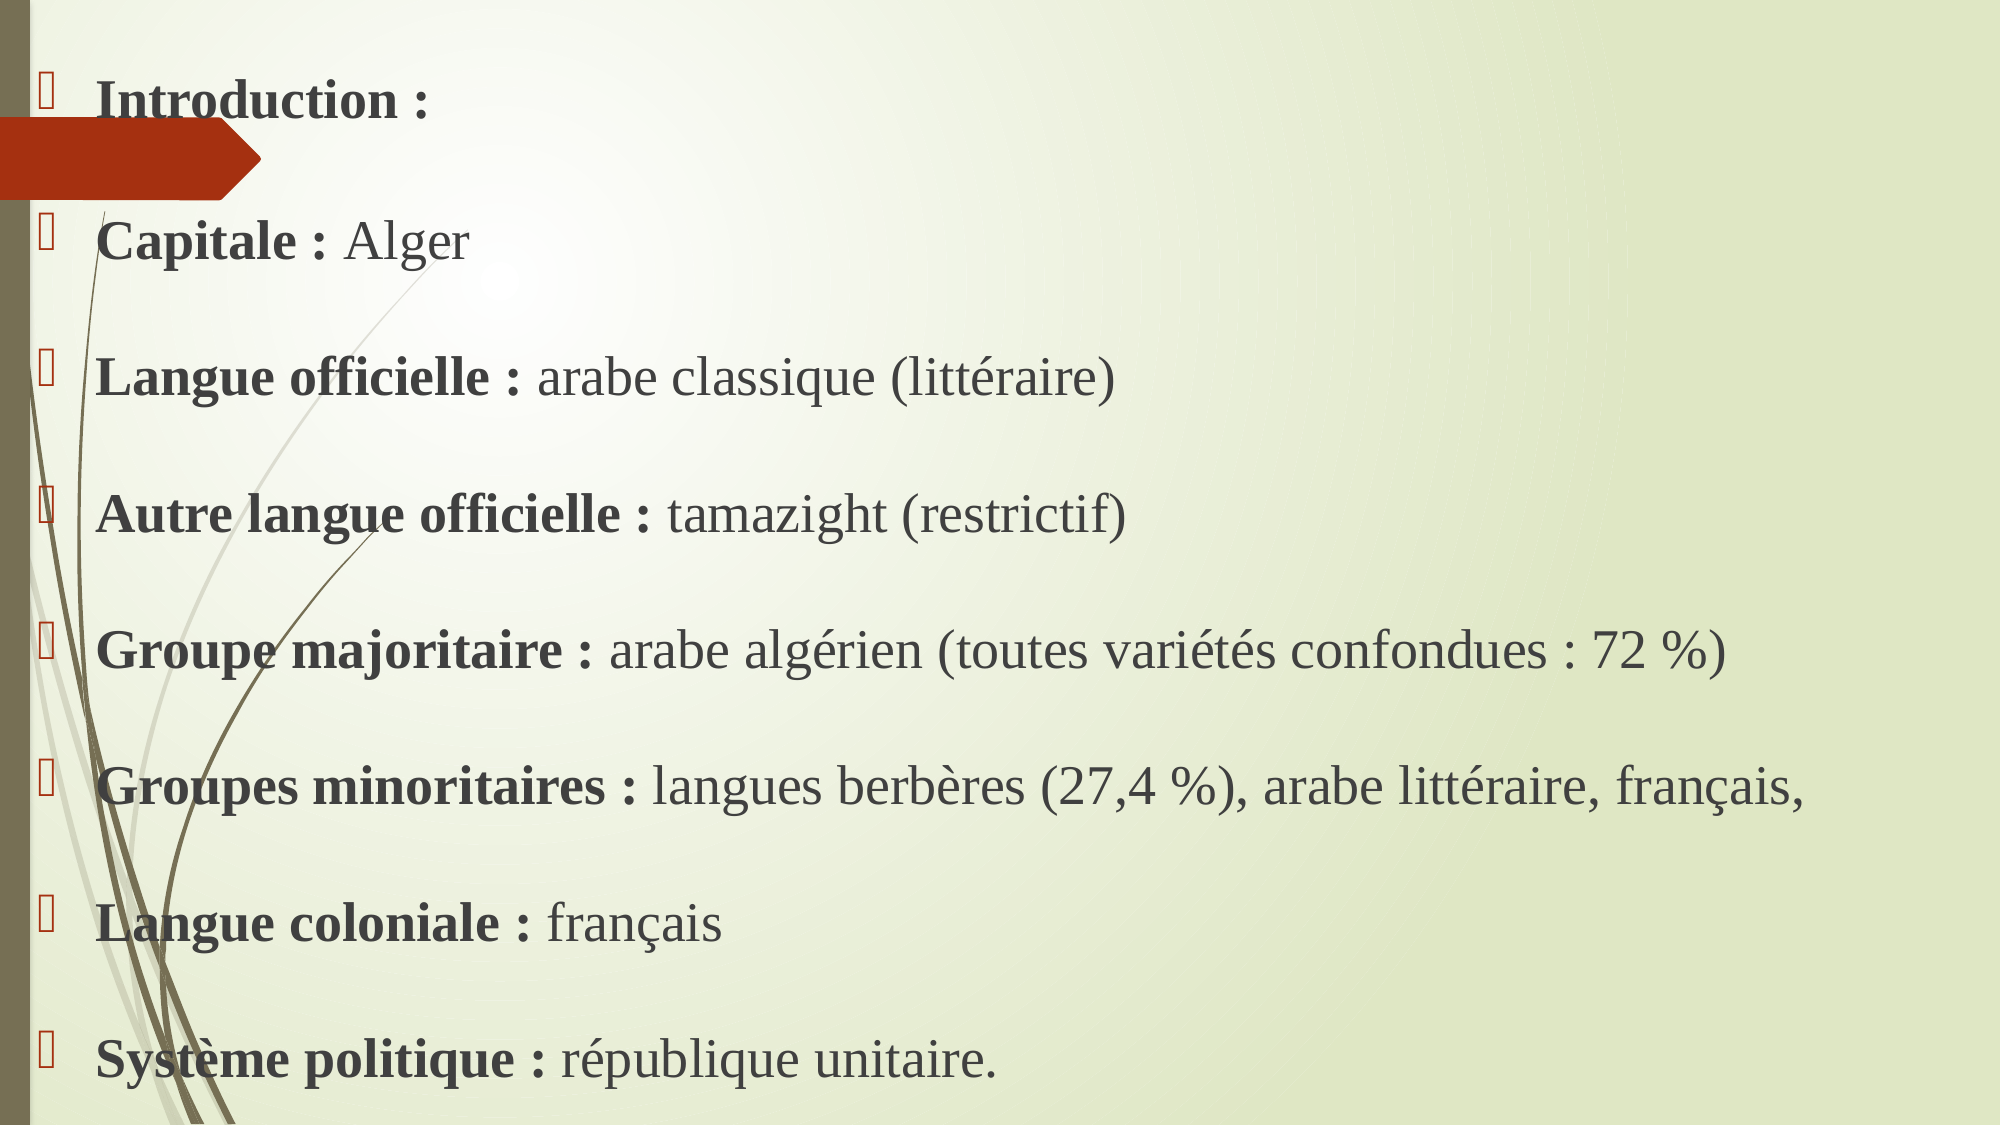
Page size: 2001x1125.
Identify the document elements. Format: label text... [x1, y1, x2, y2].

list Introduction : Capitale : Alger Langue officielle : arabe classique (littéraire) Autre langue officielle : tamazight (restrictif) Groupe majoritaire : arabe algérien (toutes variétés confondues : 72 %) Groupes minoritaires : langues berbères (27,4 %), arabe littéraire, français, Langue coloniale : français Système politique : république unitaire. [22, 22, 1977, 1100]
